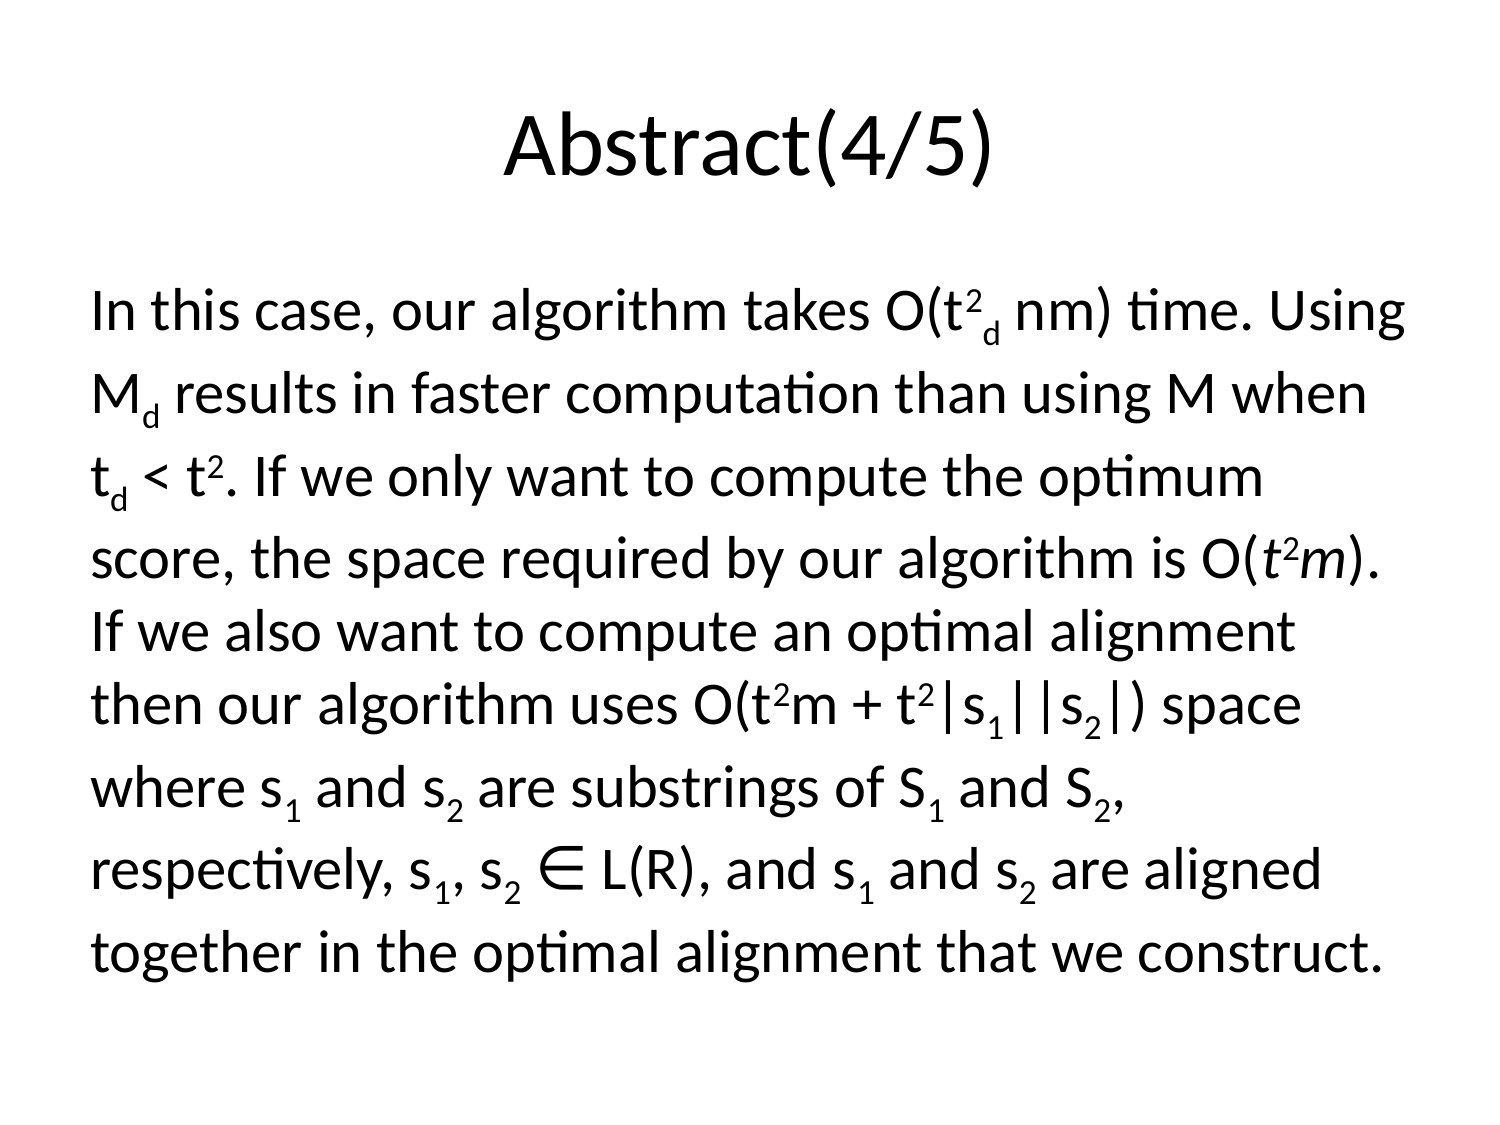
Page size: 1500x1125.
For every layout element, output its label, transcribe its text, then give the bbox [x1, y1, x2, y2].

list In this case, our algorithm takes O(t2d nm) time. Using Md results in faster computation than using M when td < t2. If we only want to compute the optimum score, the space required by our algorithm is O(t2m). If we also want to compute an optimal alignment then our algorithm uses O(t2m + t2|s1||s2|) space where s1 and s2 are substrings of S1 and S2, respectively, s1, s2 ∈ L(R), and s1 and s2 are aligned together in the optimal alignment that we construct. [75, 262, 1425, 1005]
title Abstract(4/5) [75, 45, 1425, 233]
